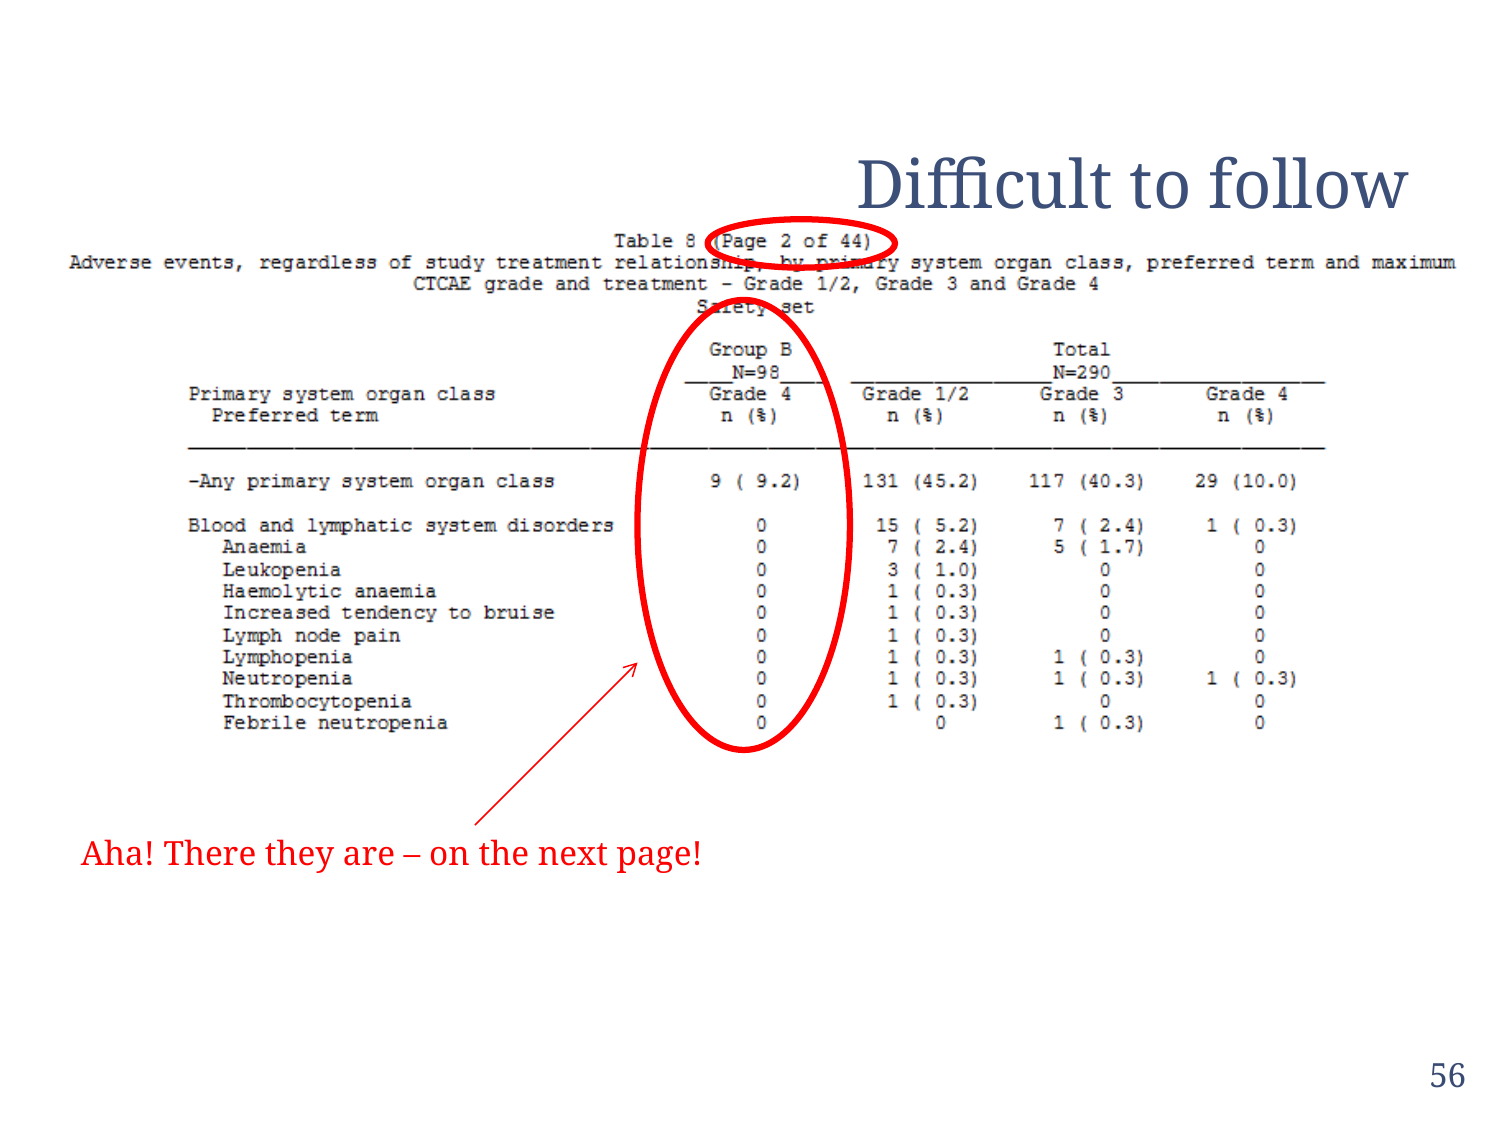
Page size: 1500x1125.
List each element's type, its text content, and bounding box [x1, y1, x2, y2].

title Difficult to follow [75, 41, 1425, 230]
slide_number 56 [1357, 1057, 1482, 1095]
picture [47, 230, 1491, 744]
text_box [715, 216, 887, 230]
text_box Aha! There they are – on the next page! [66, 824, 719, 880]
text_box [474, 662, 638, 826]
